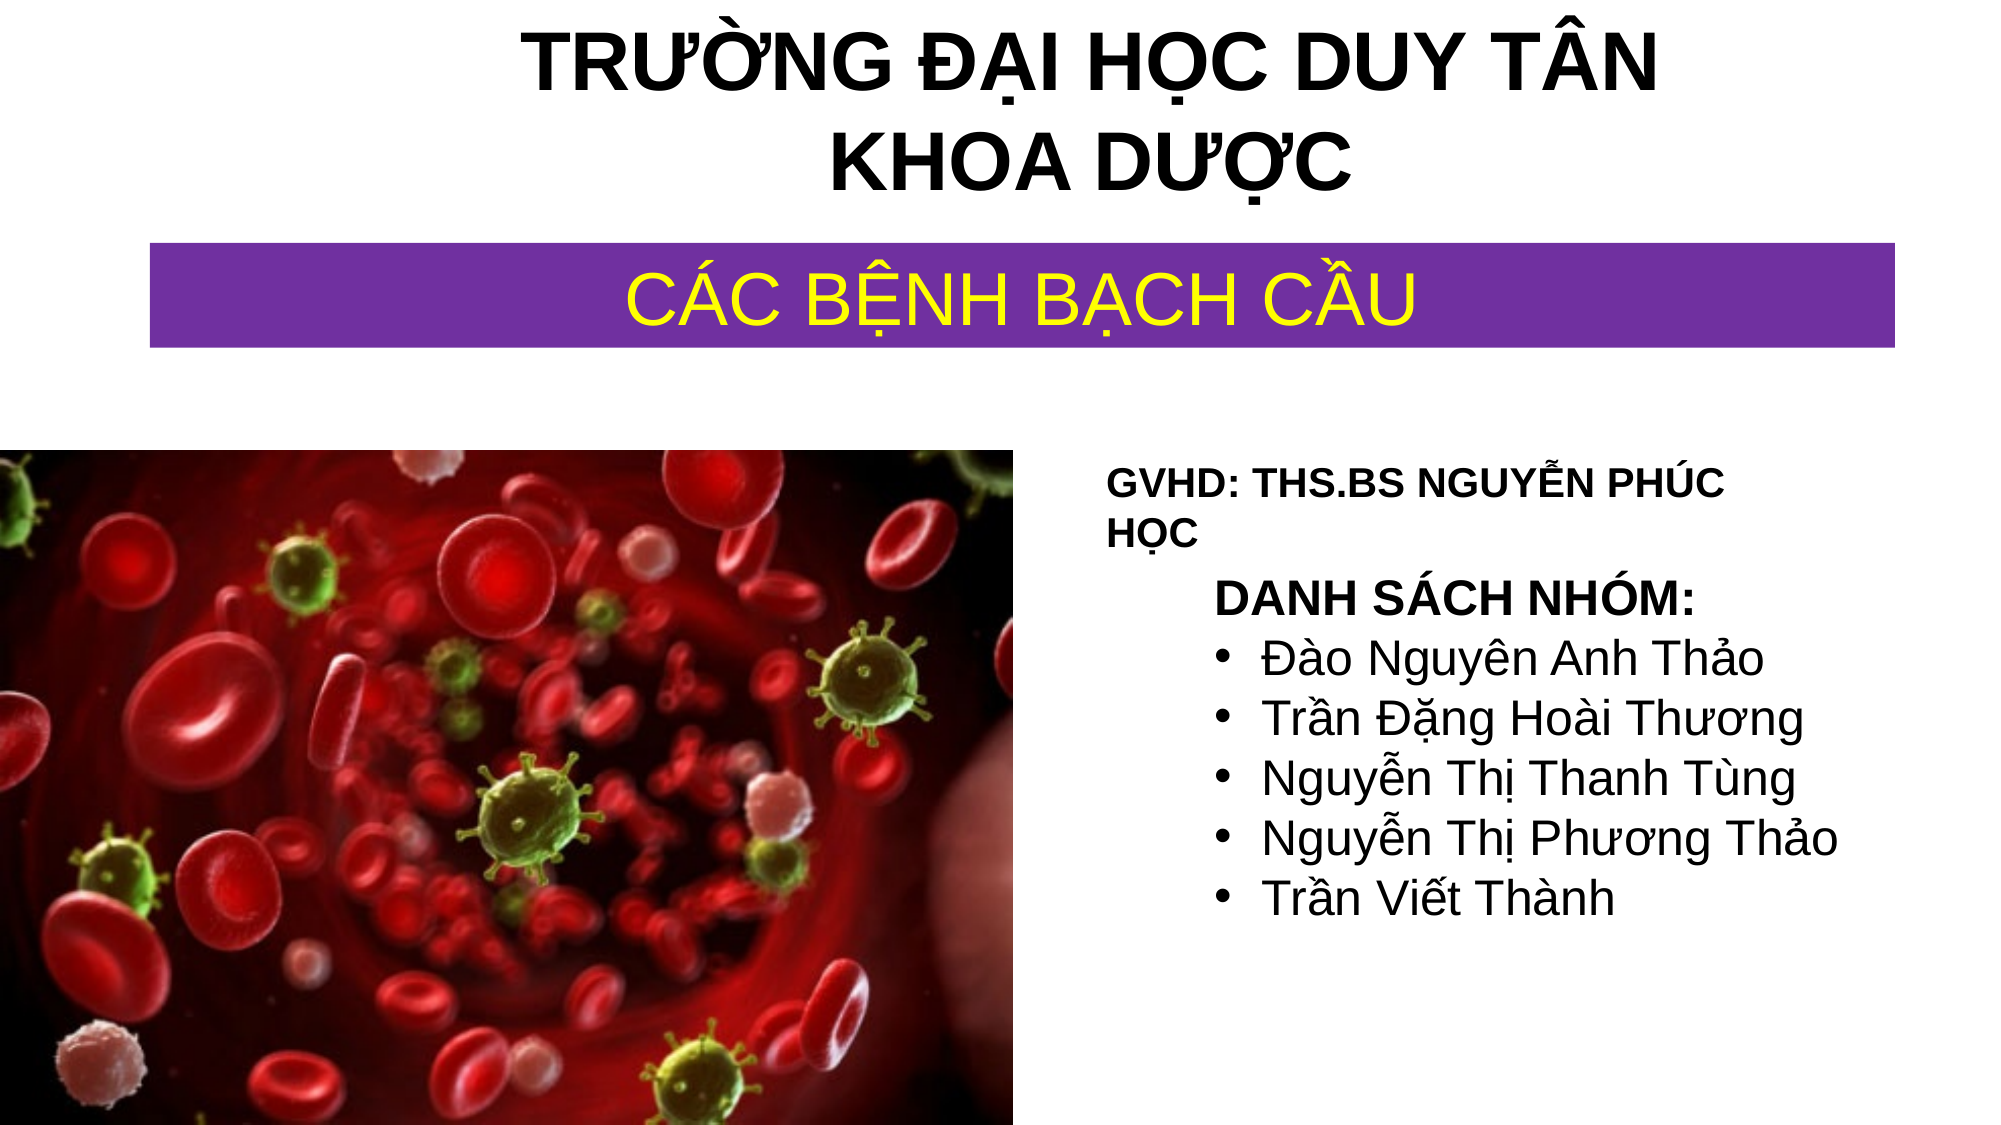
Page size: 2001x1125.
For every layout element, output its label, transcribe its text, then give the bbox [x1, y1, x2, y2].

text_box CÁC BỆNH BẠCH CẦU [149, 242, 1895, 348]
text_box GVHD: THS.BS NGUYỄN PHÚC HỌC [1091, 448, 1755, 564]
text_box DANH SÁCH NHÓM: Đào Nguyên Anh Thảo Trần Đặng Hoài Thương Nguyễn Thị Thanh Tùng Nguyễn Thị Phương Thảo Trần Viết Thành [1199, 557, 1931, 933]
picture [0, 450, 1013, 1125]
text_box TRƯỜNG ĐẠI HỌC DUY TÂN KHOA DƯỢC [418, 0, 1764, 215]
